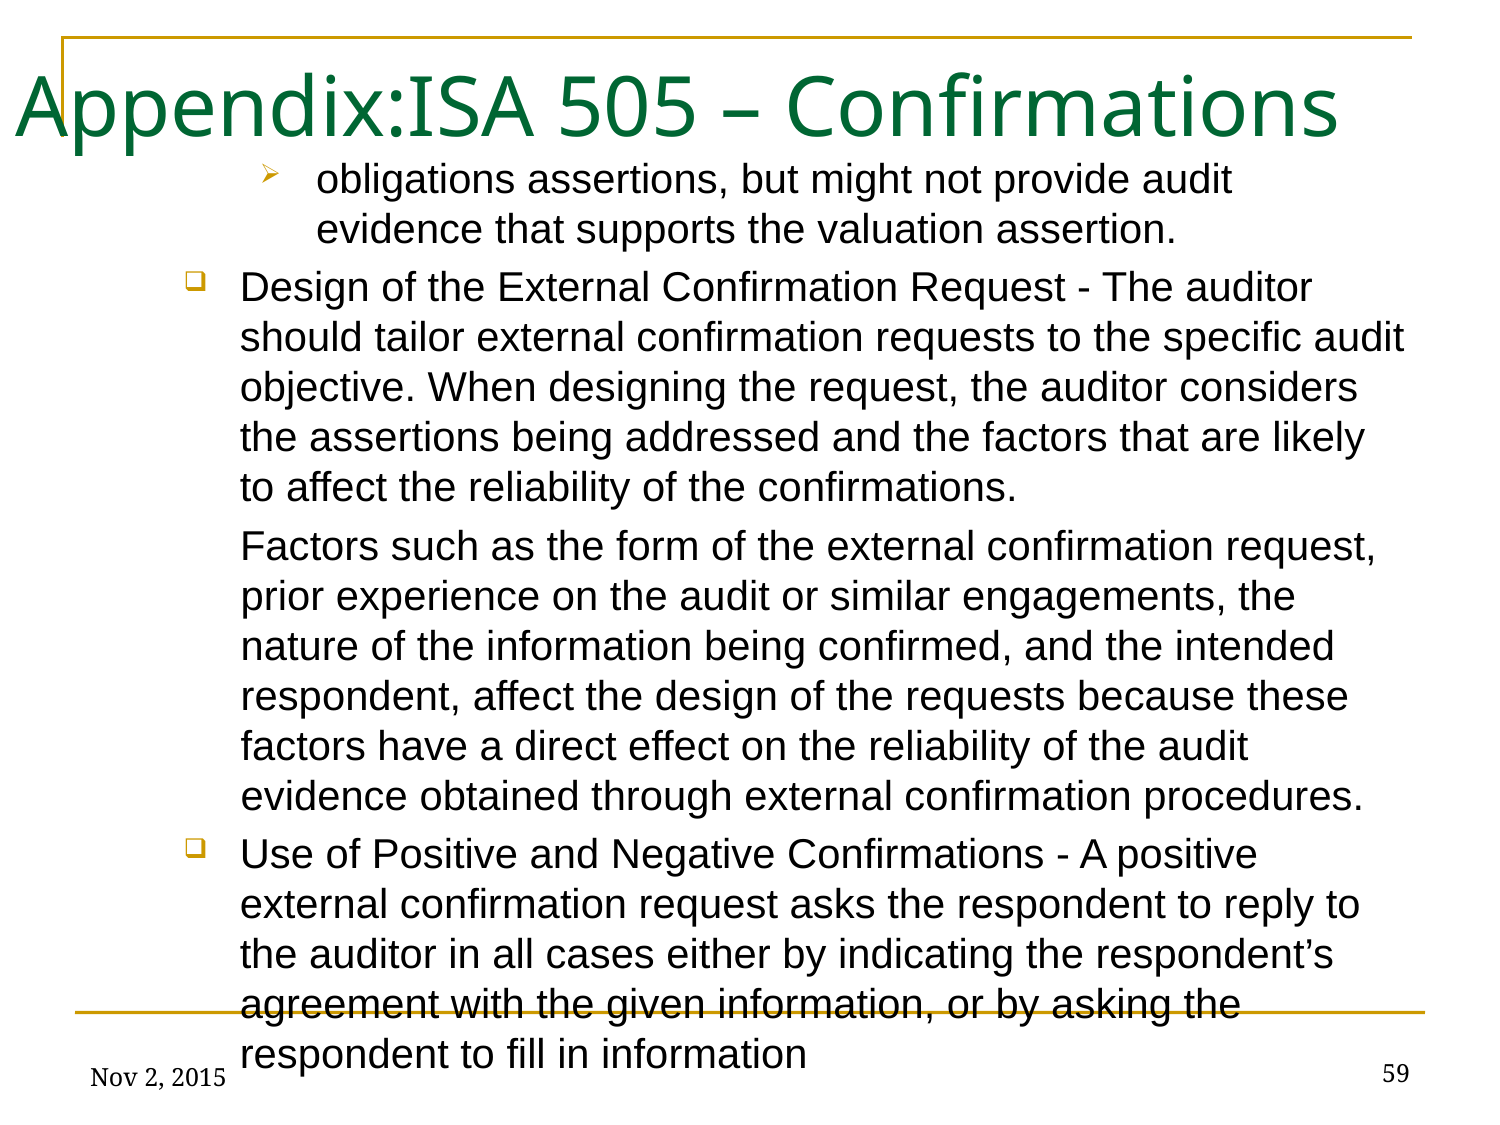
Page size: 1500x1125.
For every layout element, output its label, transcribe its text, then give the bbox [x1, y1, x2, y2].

slide_number 59 [1074, 1023, 1426, 1100]
title Appendix:ISA 505 – Confirmations [0, 45, 1500, 233]
list obligations assertions, but might not provide audit evidence that supports the valuation assertion. Design of the External Confirmation Request - The auditor should tailor external confirmation requests to the specific audit objective. When designing the request, the auditor considers the assertions being addressed and the factors that are likely to affect the reliability of the confirmations. Factors such as the form of the external confirmation request, prior experience on the audit or similar engagements, the nature of the information being confirmed, and the intended respondent, affect the design of the requests because these factors have a direct effect on the reliability of the audit evidence obtained through external confirmation procedures. Use of Positive and Negative Confirmations - A positive external confirmation request asks the respondent to reply to the auditor in all cases either by indicating the respondent’s agreement with the given information, or by asking the respondent to fill in information [74, 233, 1426, 1088]
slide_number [74, 1023, 426, 1100]
